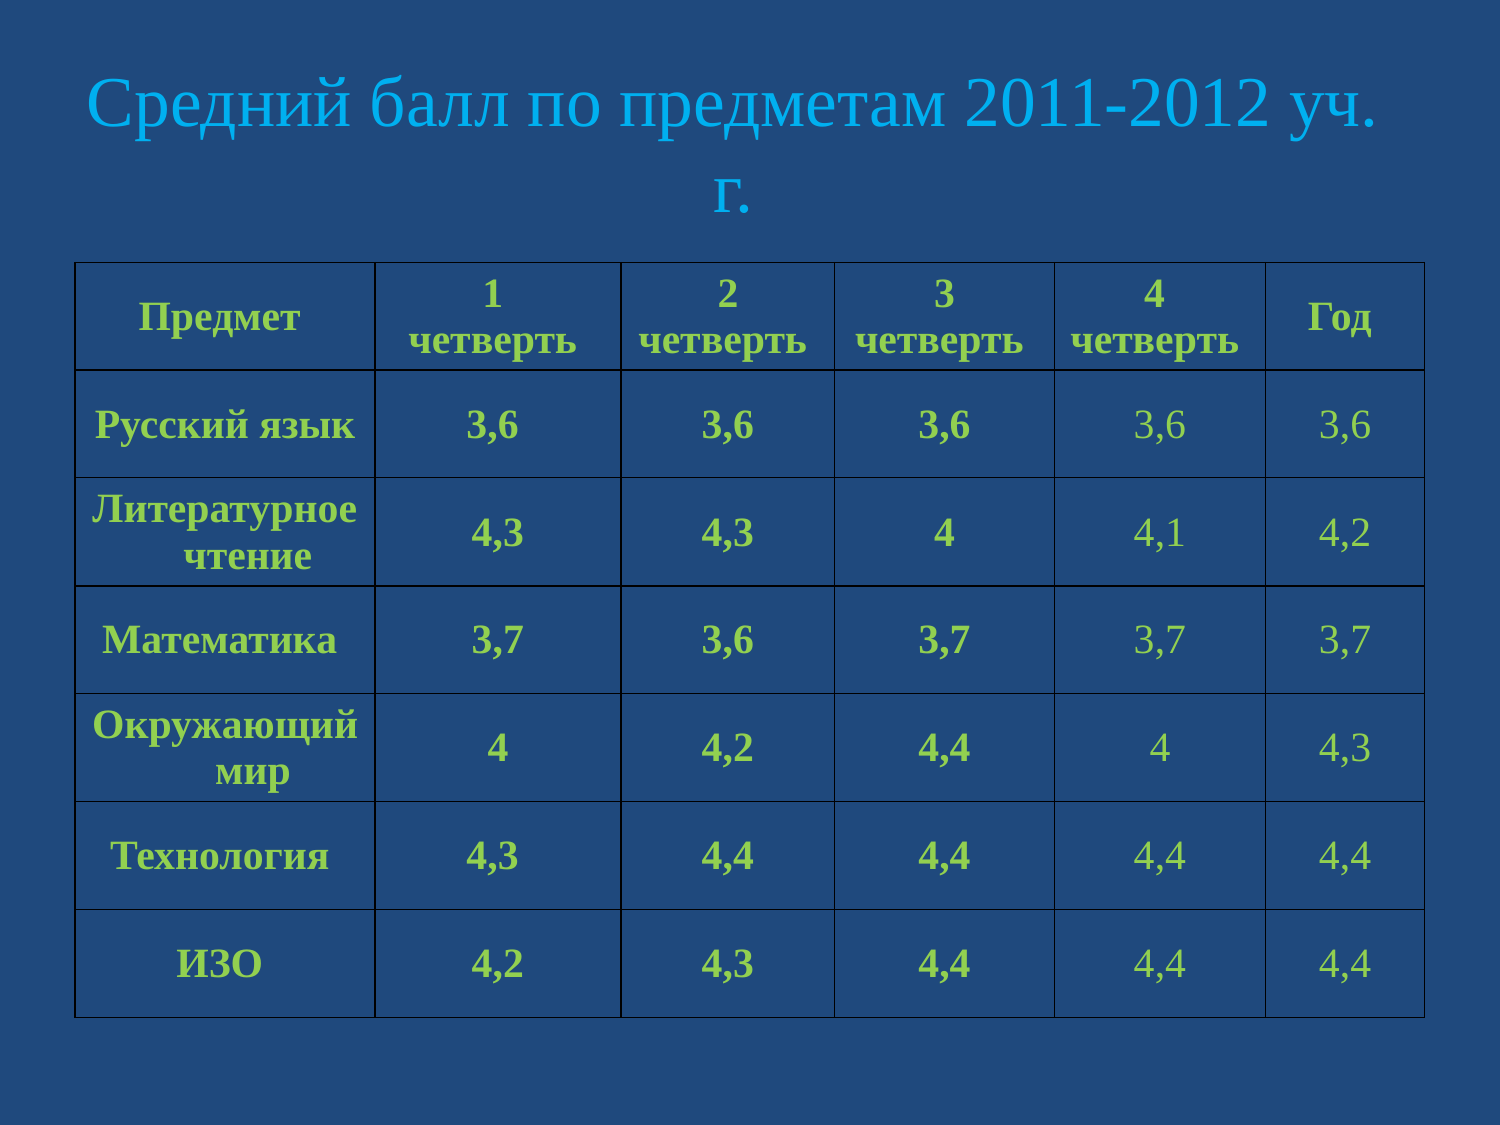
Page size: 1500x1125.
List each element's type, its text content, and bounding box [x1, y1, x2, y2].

table_cell 3,6 [1055, 371, 1265, 477]
table_cell 4,4 [1055, 802, 1265, 909]
table_cell 3,6 [622, 371, 834, 477]
table_cell 3,6 [835, 371, 1054, 477]
table_cell 4,4 [1055, 910, 1265, 1017]
table_header 2 четверть [622, 263, 834, 369]
table_cell 4,3 [376, 478, 620, 585]
table_cell 3,6 [1266, 371, 1424, 477]
table_cell 4 [376, 694, 620, 801]
table_cell 4,2 [376, 910, 620, 1017]
table_cell ИЗО [76, 910, 374, 1017]
table_cell 4,1 [1055, 478, 1265, 585]
table_cell 4,4 [622, 802, 834, 909]
table_header Год [1266, 263, 1424, 369]
table_cell Математика [76, 587, 374, 693]
table_header 3 четверть [835, 263, 1054, 369]
table_cell 3,6 [376, 371, 620, 477]
table_cell 4 [1055, 694, 1265, 801]
table_cell 4,2 [622, 694, 834, 801]
table_cell 4 [835, 478, 1054, 585]
table_cell Окружающий мир [76, 694, 374, 801]
table_cell 3,6 [622, 587, 834, 693]
table_header 4 четверть [1055, 263, 1265, 369]
table_cell 4,4 [835, 802, 1054, 909]
table_cell 4,3 [376, 802, 620, 909]
table_header 1 четверть [376, 263, 620, 369]
table_cell Литературное чтение [76, 478, 374, 585]
table_cell Русский язык [76, 371, 374, 477]
table_cell 4,3 [622, 478, 834, 585]
table_cell 4,4 [1266, 910, 1424, 1017]
table_cell 4,3 [1266, 694, 1424, 801]
table_cell 4,2 [1266, 478, 1424, 585]
table_cell 3,7 [1055, 587, 1265, 693]
table_cell 3,7 [1266, 587, 1424, 693]
table_header Предмет [76, 263, 374, 369]
table_cell 3,7 [376, 587, 620, 693]
table_cell Технология [76, 802, 374, 909]
table_cell 4,4 [835, 910, 1054, 1017]
table_cell 4,4 [1266, 802, 1424, 909]
title Средний балл по предметам 2011-2012 уч. г. [58, 46, 1409, 235]
table_cell 3,7 [835, 587, 1054, 693]
table_cell 4,4 [835, 694, 1054, 801]
table_cell 4,3 [622, 910, 834, 1017]
